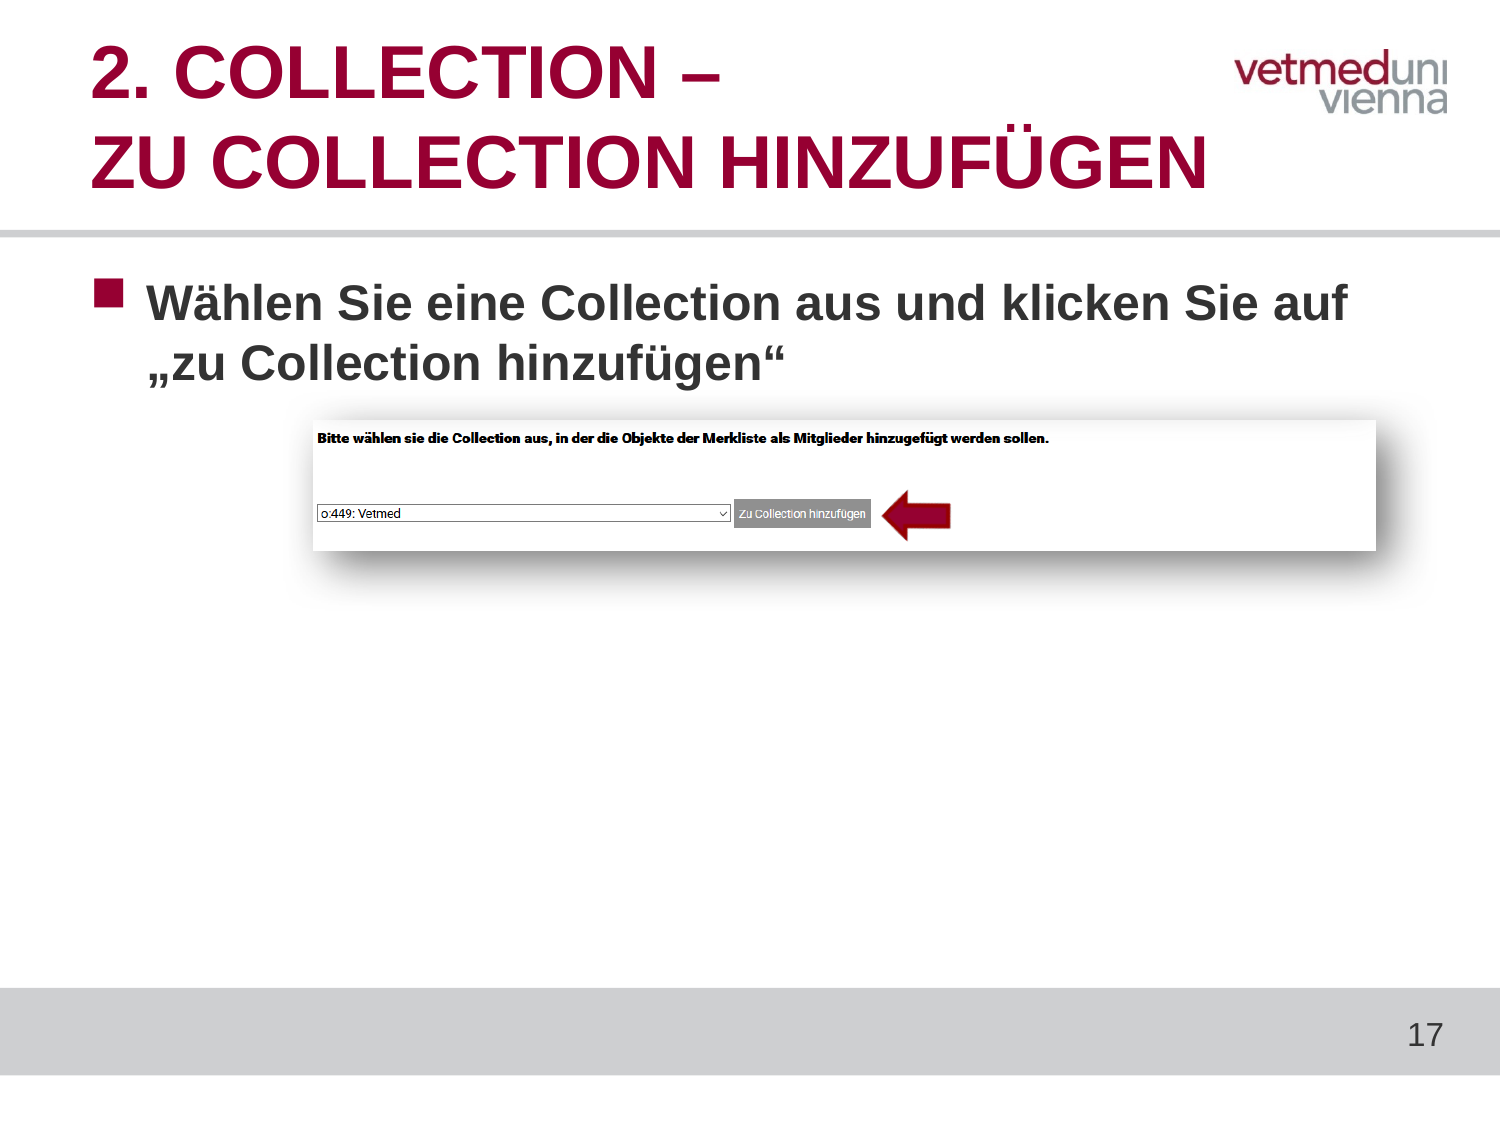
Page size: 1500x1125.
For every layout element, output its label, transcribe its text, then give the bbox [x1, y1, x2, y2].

slide_number 17 [1352, 1002, 1444, 1063]
picture [1234, 49, 1447, 115]
picture [312, 420, 1377, 557]
list Wählen Sie eine Collection aus und klicken Sie auf „zu Collection hinzufügen“ [75, 262, 1376, 988]
title 2. COLLECTION – ZU COLLECTION HINZUFÜGEN [75, 54, 1235, 173]
